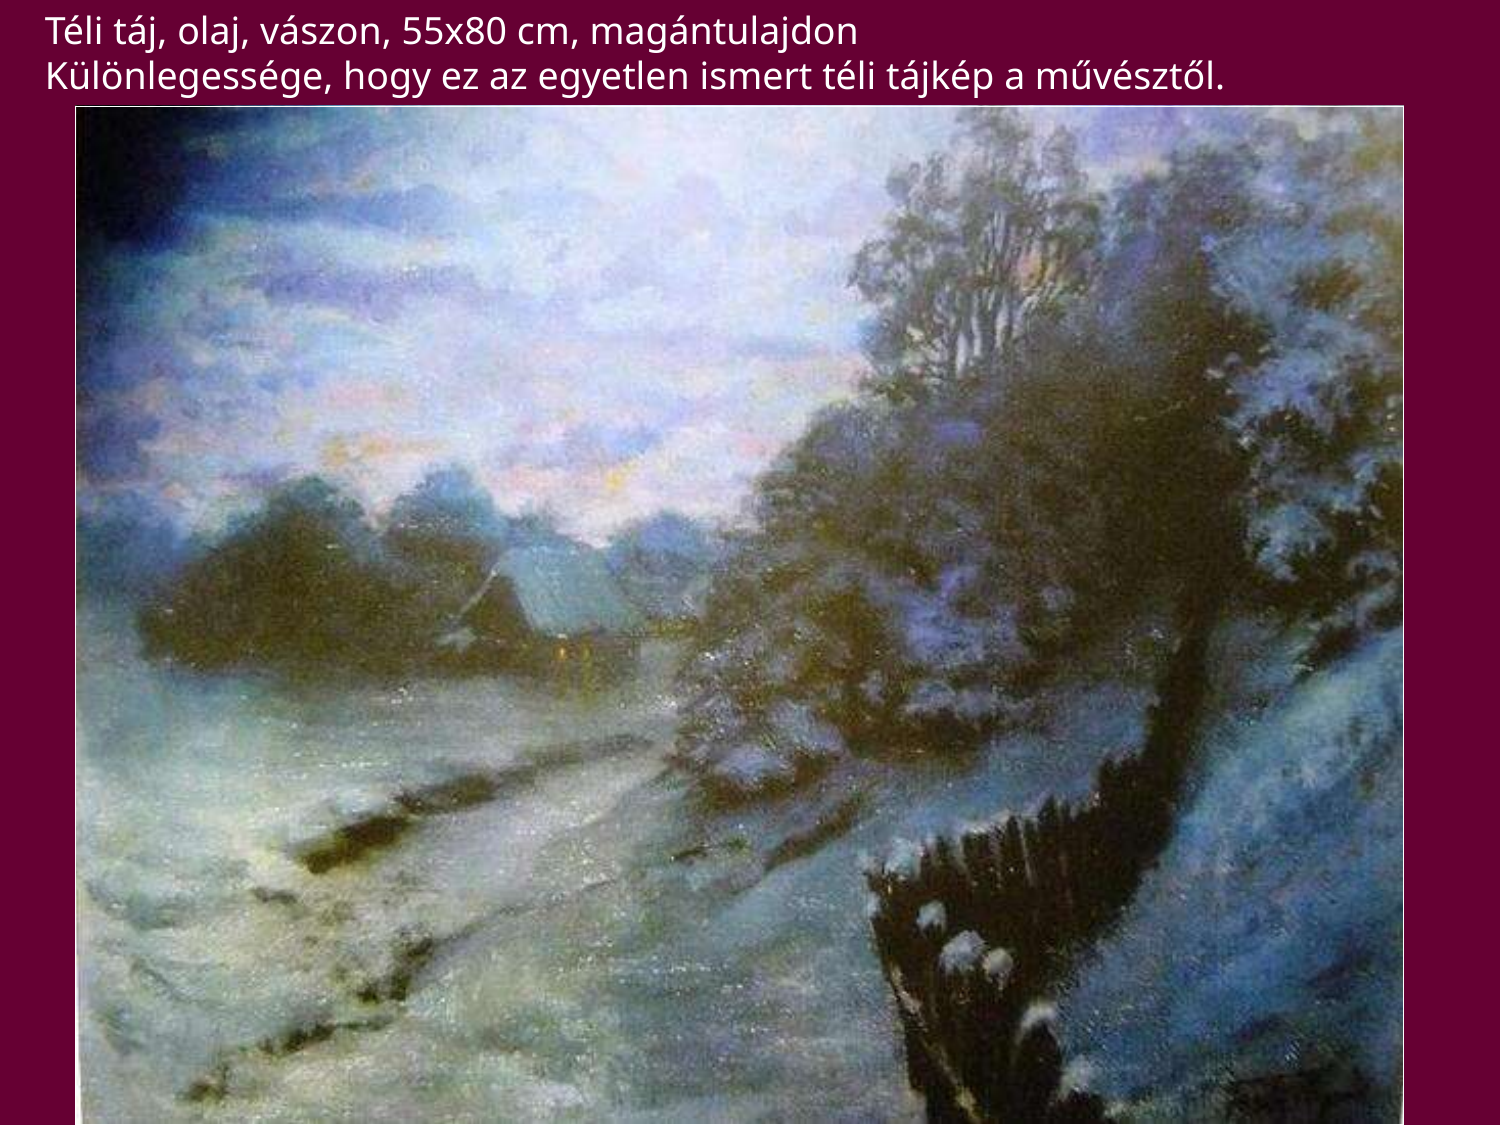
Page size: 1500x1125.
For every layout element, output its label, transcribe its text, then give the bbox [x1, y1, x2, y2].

picture [75, 105, 1404, 1125]
text_box Téli táj, olaj, vászon, 55x80 cm, magántulajdon Különlegessége, hogy ez az egyetlen ismert téli tájkép a művésztől. [29, 0, 1500, 105]
